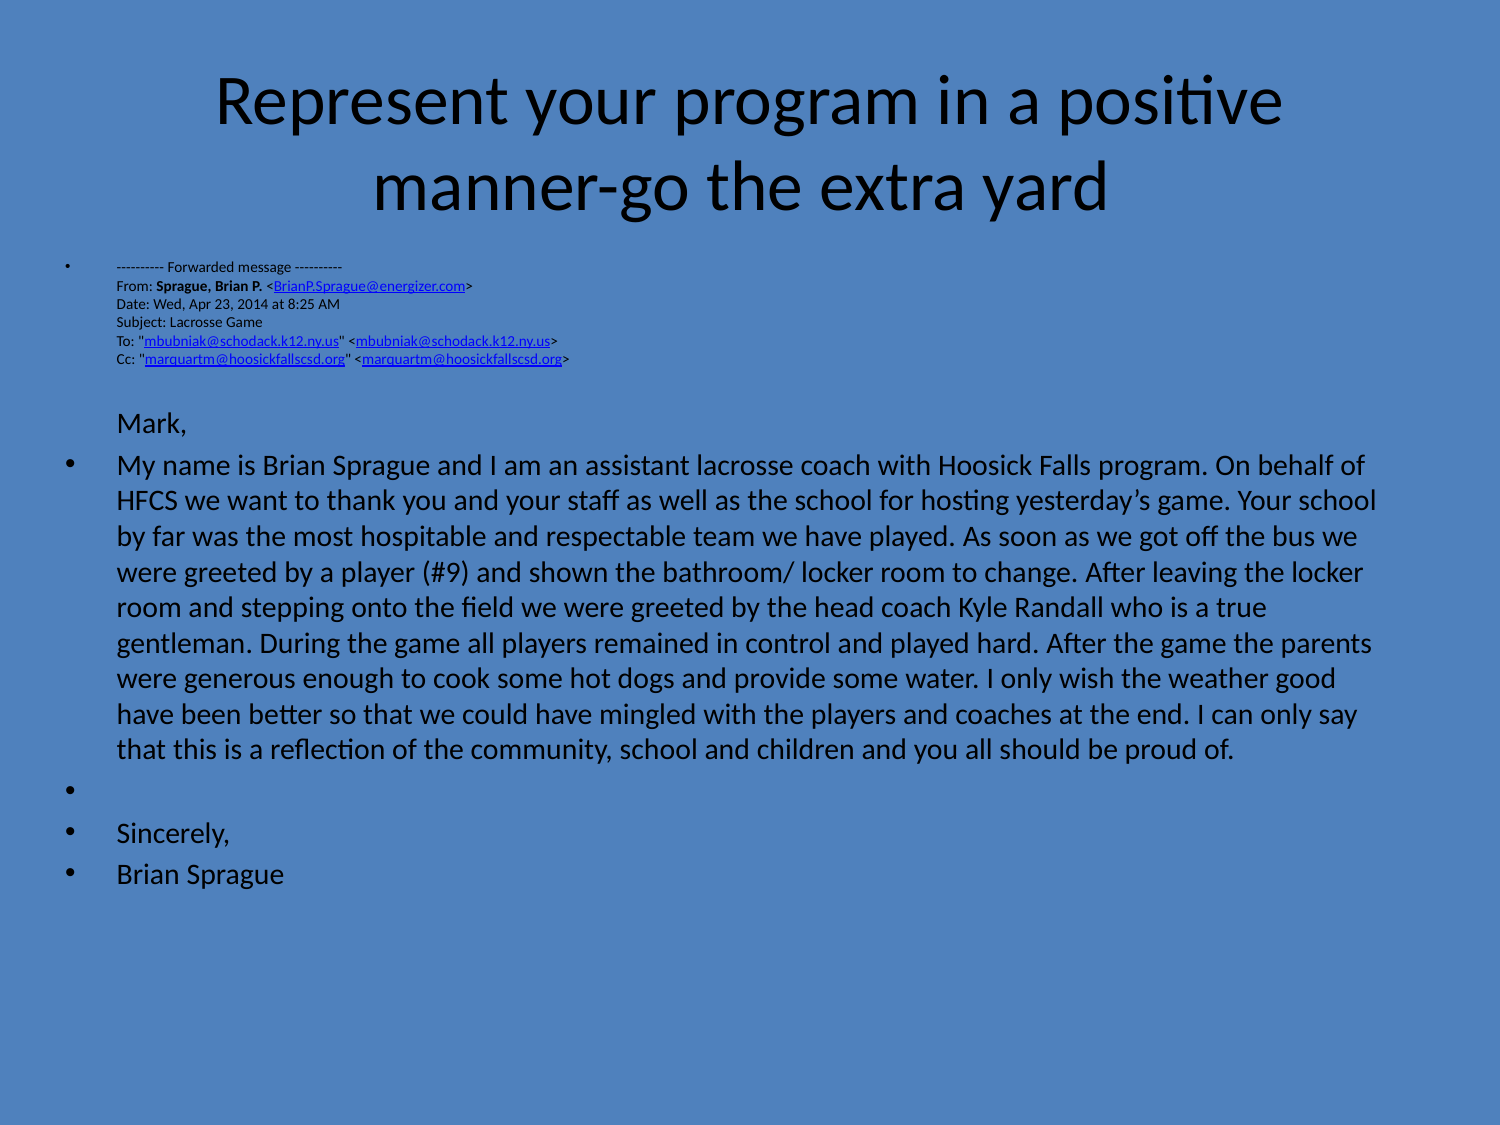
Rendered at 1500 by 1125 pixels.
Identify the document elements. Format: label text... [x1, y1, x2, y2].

title Represent your program in a positive manner-go the extra yard [75, 45, 1425, 233]
list ---------- Forwarded message ---------- From: Sprague, Brian P. <BrianP.Sprague@energizer.com> Date: Wed, Apr 23, 2014 at 8:25 AM Subject: Lacrosse Game To: "mbubniak@schodack.k12.ny.us" <mbubniak@schodack.k12.ny.us> Cc: "marquartm@hoosickfallscsd.org" <marquartm@hoosickfallscsd.org> Mark, My name is Brian Sprague and I am an assistant lacrosse coach with Hoosick Falls program. On behalf of HFCS we want to thank you and your staff as well as the school for hosting yesterday’s game. Your school by far was the most hospitable and respectable team we have played. As soon as we got off the bus we were greeted by a player (#9) and shown the bathroom/ locker room to change. After leaving the locker room and stepping onto the field we were greeted by the head coach Kyle Randall who is a true gentleman. During the game all players remained in control and played hard. After the game the parents were generous enough to cook some hot dogs and provide some water. I only wish the weather good have been better so that we could have mingled with the players and coaches at the end. I can only say that this is a reflection of the community, school and children and you all should be proud of. Sincerely, Brian Sprague [50, 249, 1400, 993]
